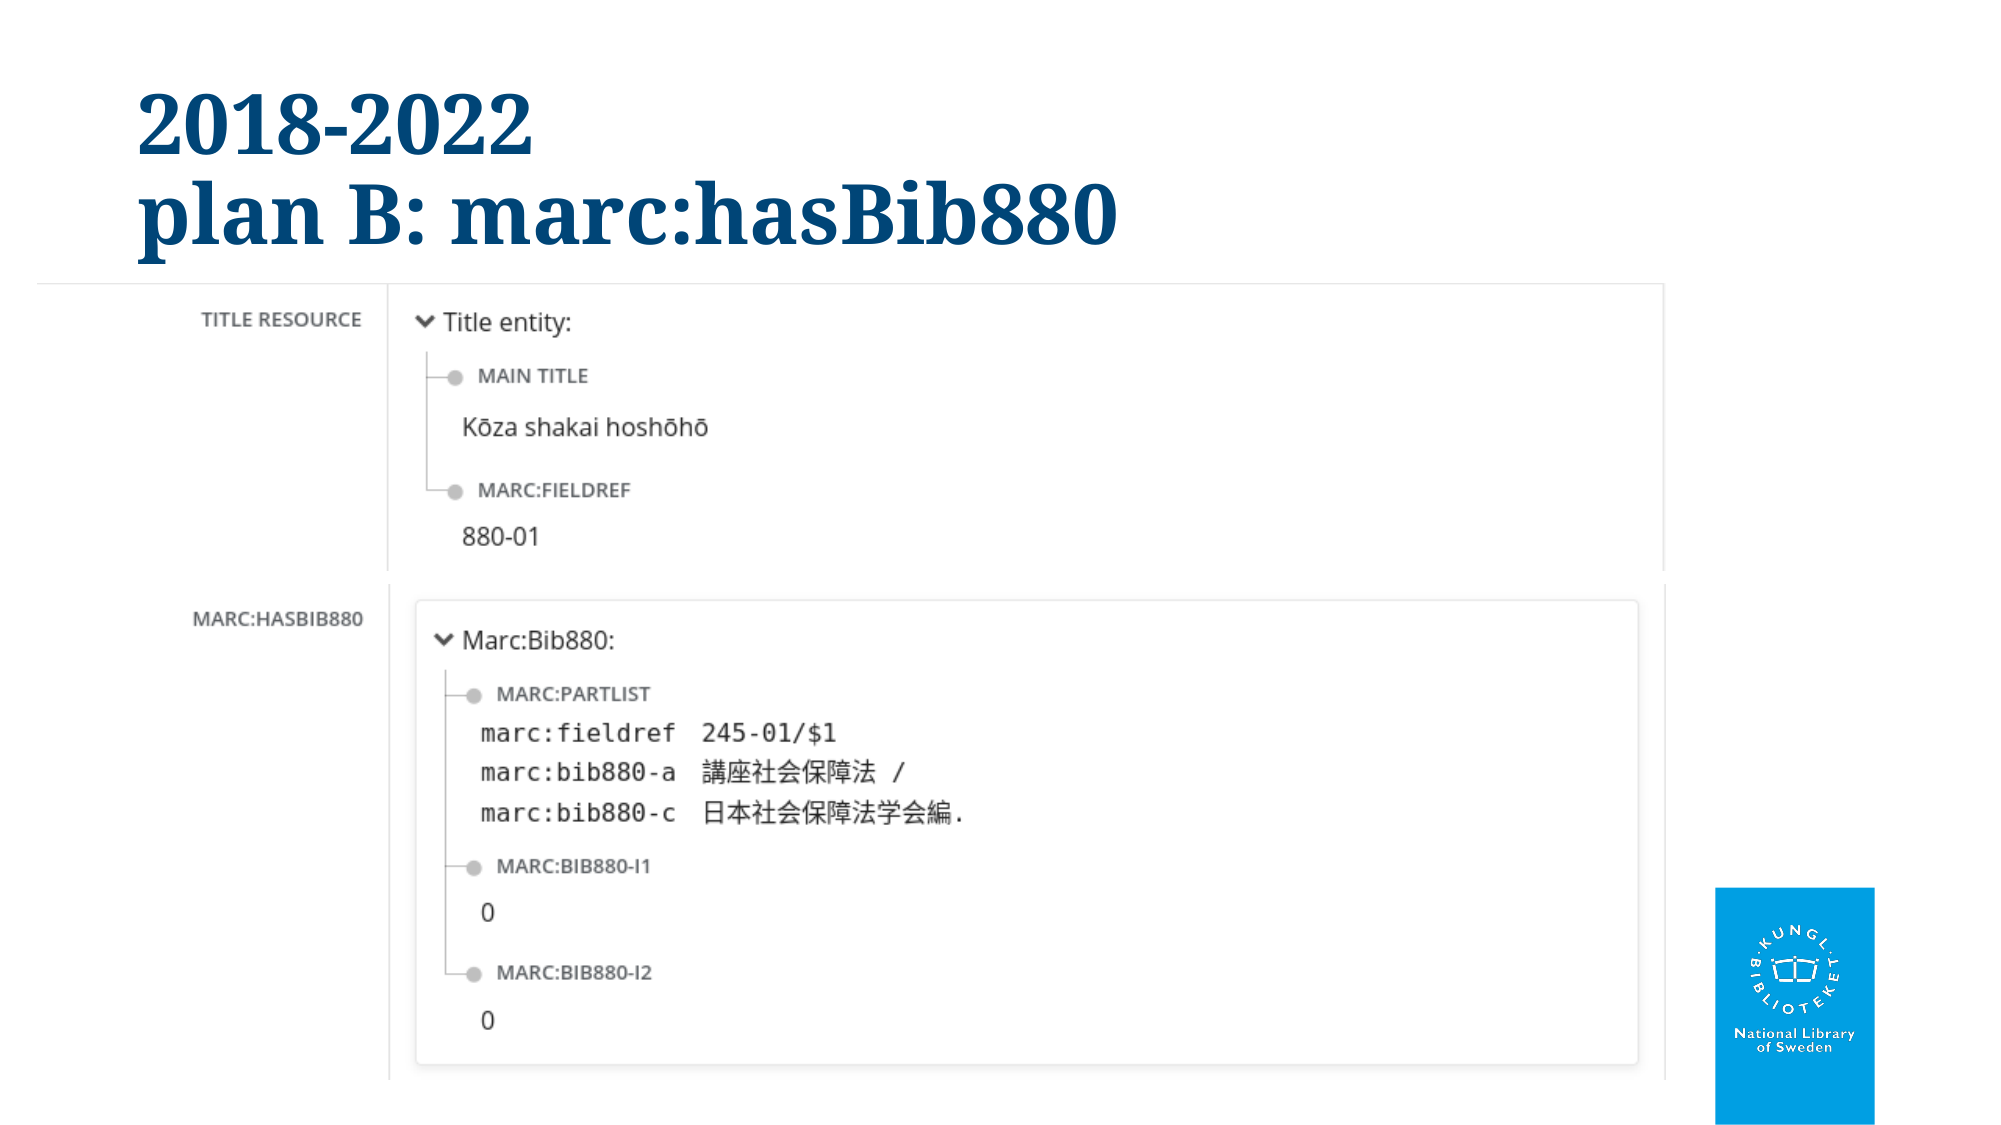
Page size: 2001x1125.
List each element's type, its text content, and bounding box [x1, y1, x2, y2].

picture [36, 282, 1666, 571]
picture [36, 584, 1666, 1080]
picture [1762, 942, 1770, 948]
picture [1813, 965, 1817, 978]
picture [1773, 965, 1777, 978]
picture [1797, 959, 1814, 963]
title 2018-2022 plan B: marc:hasBib880 [137, 120, 1863, 263]
picture [1776, 959, 1793, 963]
